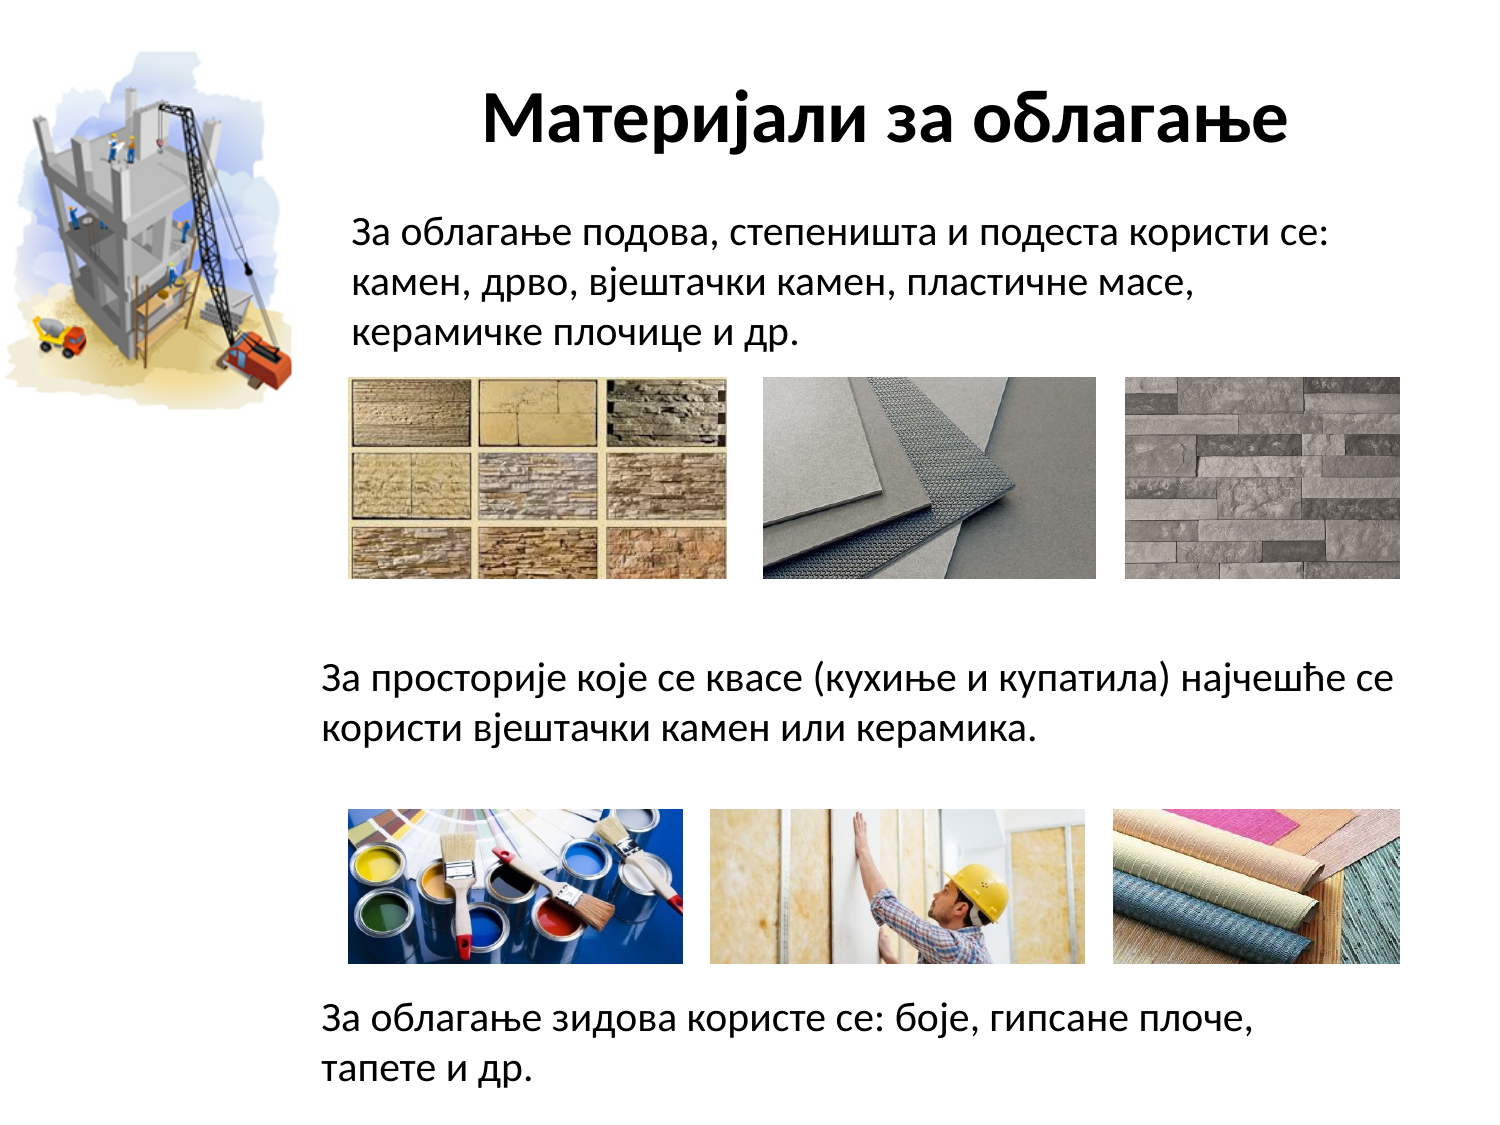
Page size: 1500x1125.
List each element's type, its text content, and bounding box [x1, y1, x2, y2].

text_box За облагање подова, степеништа и подеста користи се: камен, дрво, вјештачки камен, пластичне масе, керамичке плочице и др. [336, 196, 1375, 386]
text_box За просторије које се квасе (кухиње и купатила) најчешће се користи вјештачки камен или керамика. [306, 641, 1452, 760]
text_box Материјали за облагање [289, 58, 1483, 166]
text_box За облагање зидова користе се: боје, гипсане плоче, тапете и др. [306, 982, 1374, 1094]
picture [0, 0, 1500, 1125]
